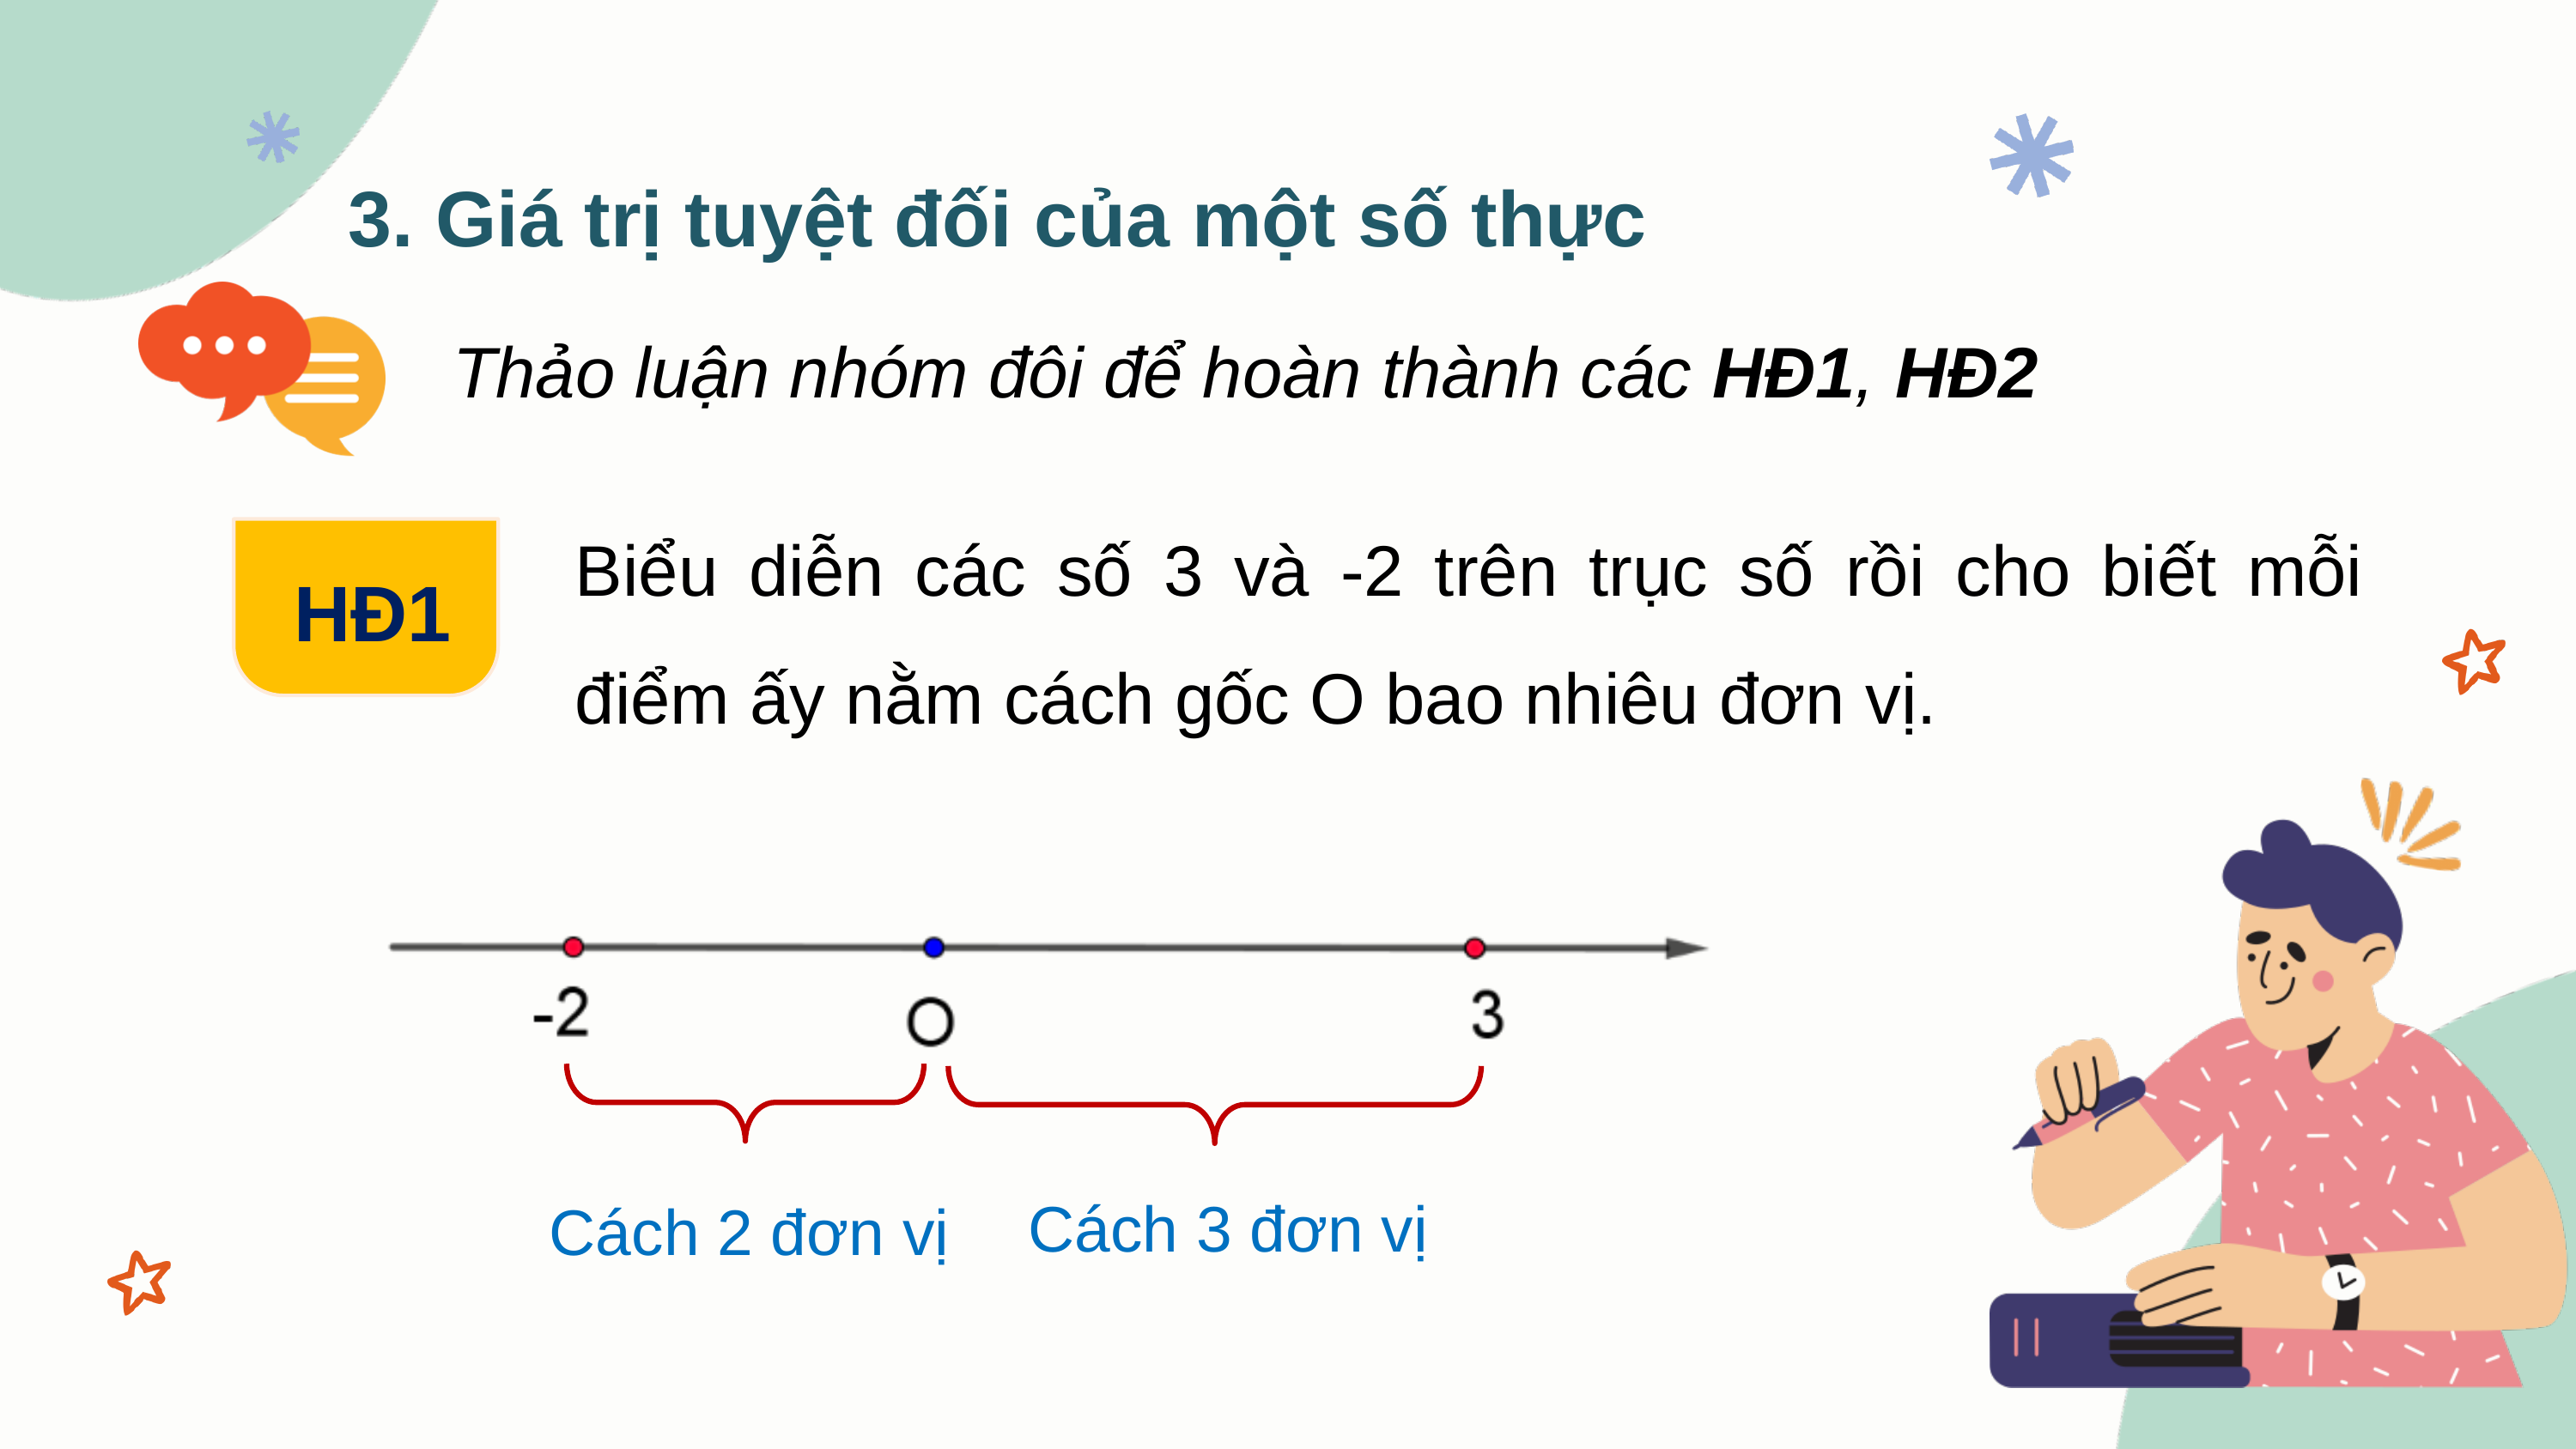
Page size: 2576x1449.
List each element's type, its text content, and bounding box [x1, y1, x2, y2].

picture [1989, 113, 2074, 197]
text_box Cách 2 đơn vị [495, 1185, 1003, 1276]
picture [2440, 628, 2506, 696]
picture [1921, 778, 2576, 1449]
text_box 3. Giá trị tuyệt đối của một số thực [348, 129, 1709, 264]
text_box Biểu diễn các số 3 và -2 trên trục số rồi cho biết mỗi điểm ấy nằm cách gốc O bao nhiêu đơn vị. [562, 475, 2377, 745]
text_box Cách 3 đơn vị [975, 1181, 1482, 1272]
text_box Thảo luận nhóm đôi để hoàn thành các HĐ1, HĐ2 [440, 319, 2190, 419]
picture [170, 803, 1964, 1148]
text_box [232, 517, 501, 698]
picture [106, 1249, 171, 1318]
picture [0, 0, 600, 458]
text_box HĐ1 [246, 556, 499, 664]
